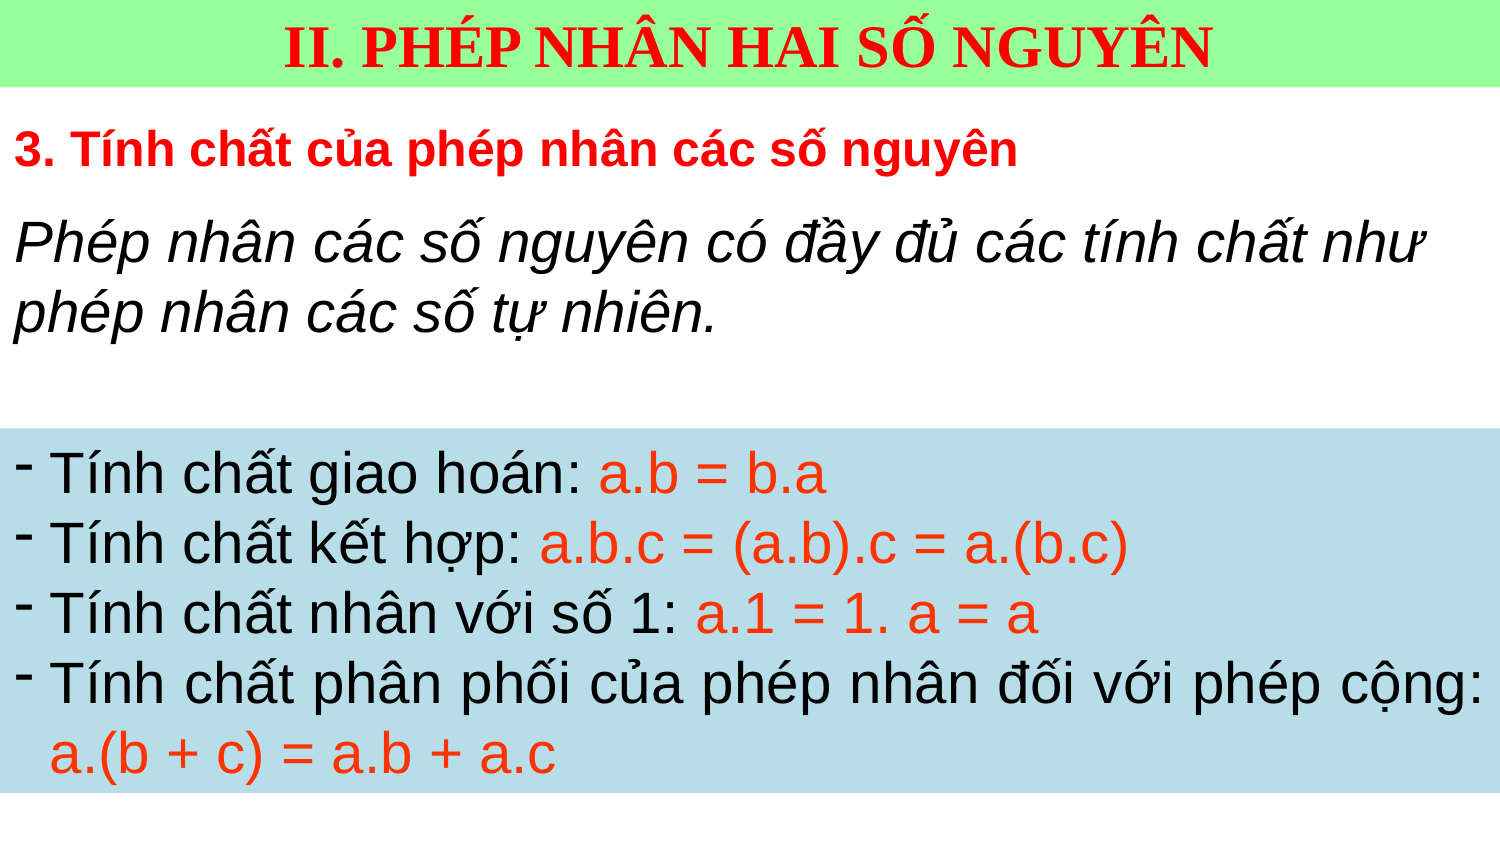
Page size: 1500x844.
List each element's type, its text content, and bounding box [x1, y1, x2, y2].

text_box Phép nhân các số nguyên có đầy đủ các tính chất như phép nhân các số tự nhiên. [0, 196, 1500, 352]
text_box II. PHÉP NHÂN HAI SỐ NGUYÊN [0, 0, 1500, 88]
text_box Tính chất giao hoán: a.b = b.a Tính chất kết hợp: a.b.c = (a.b).c = a.(b.c) Tính chất nhân với số 1: a.1 = 1. a = a Tính chất phân phối của phép nhân đối với phép cộng: a.(b + c) = a.b + a.c [0, 428, 1500, 793]
text_box 3. Tính chất của phép nhân các số nguyên [0, 109, 1474, 185]
